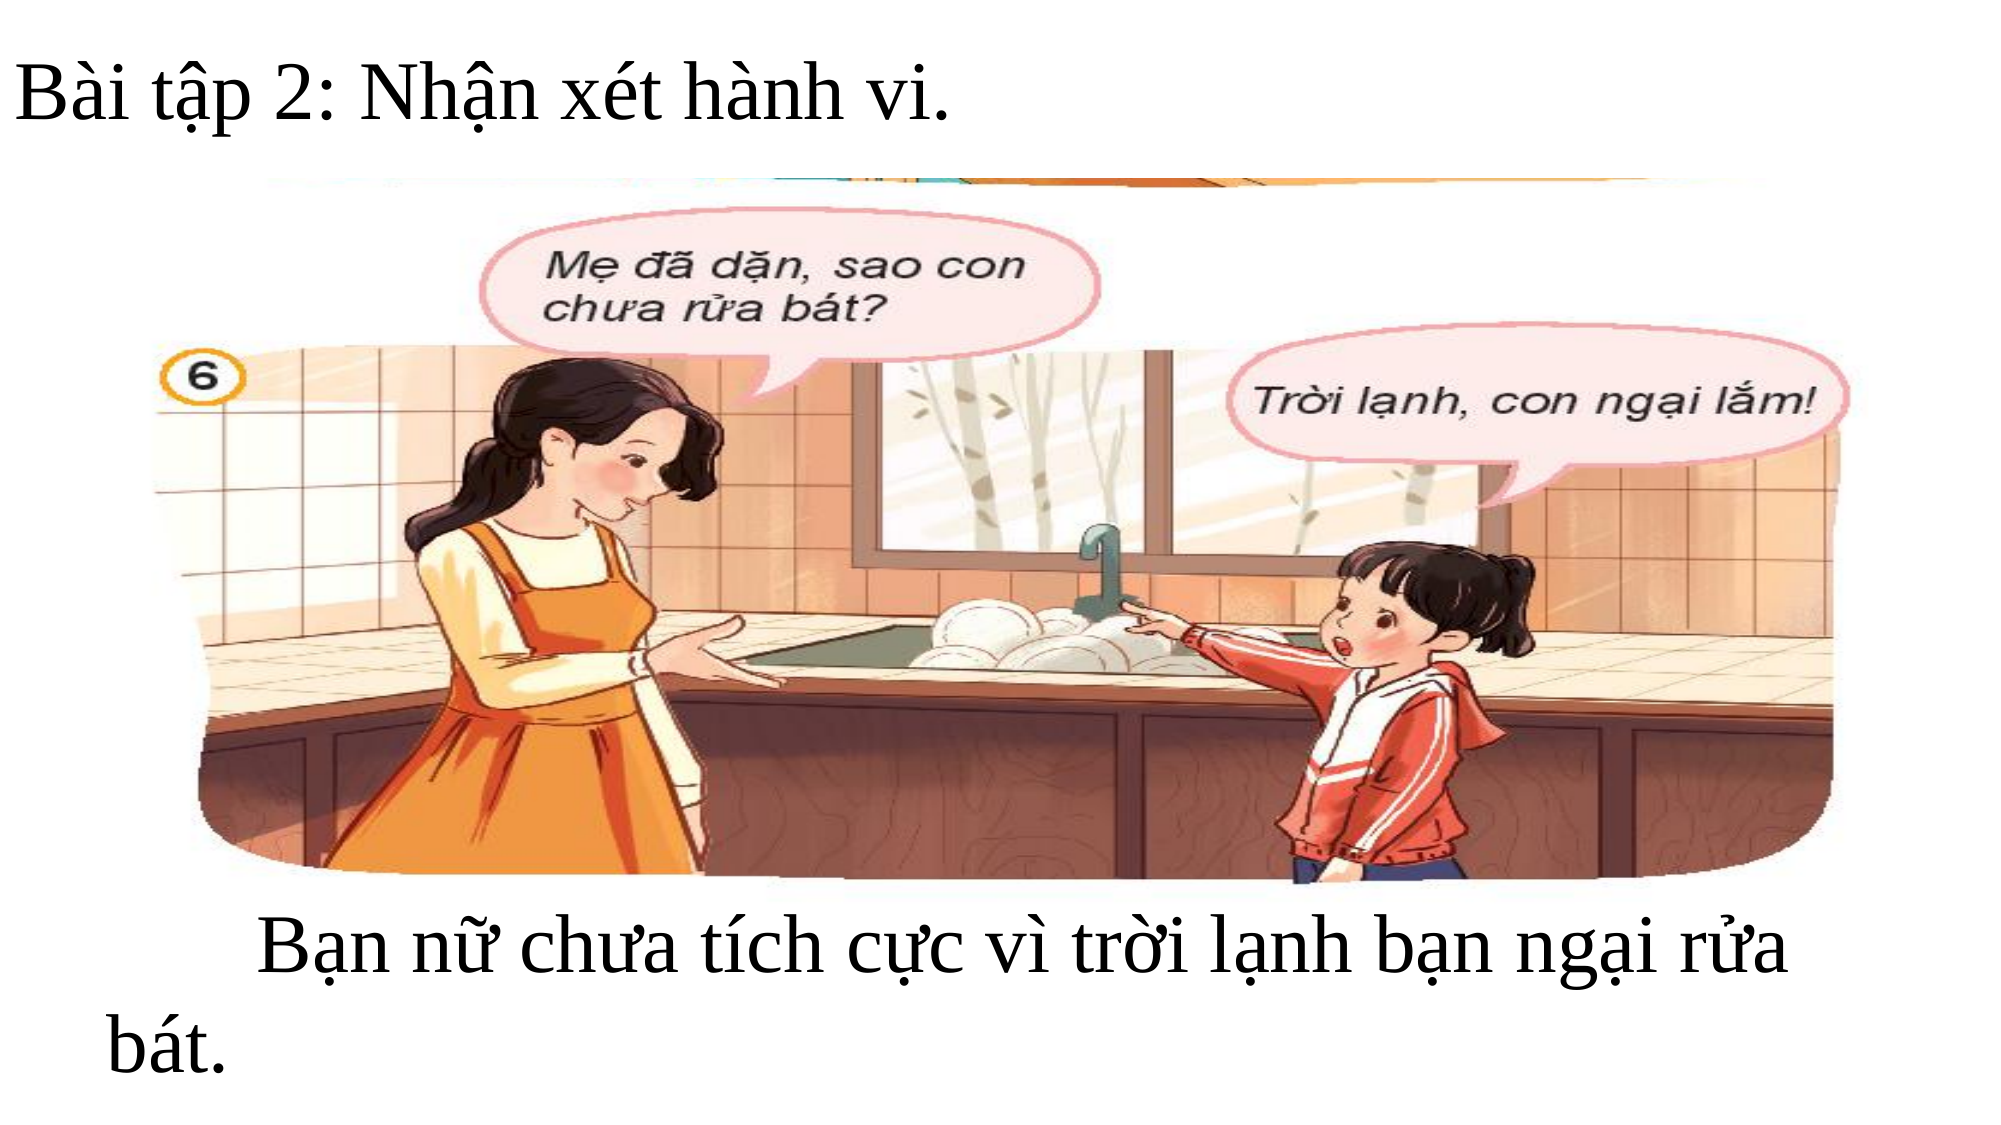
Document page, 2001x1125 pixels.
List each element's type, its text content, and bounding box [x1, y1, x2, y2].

text_box Bạn nữ chưa tích cực vì trời lạnh bạn ngại rửa bát. [91, 881, 1908, 1097]
picture [97, 178, 1869, 1011]
text_box Bài tập 2: Nhận xét hành vi. [0, 29, 1977, 144]
